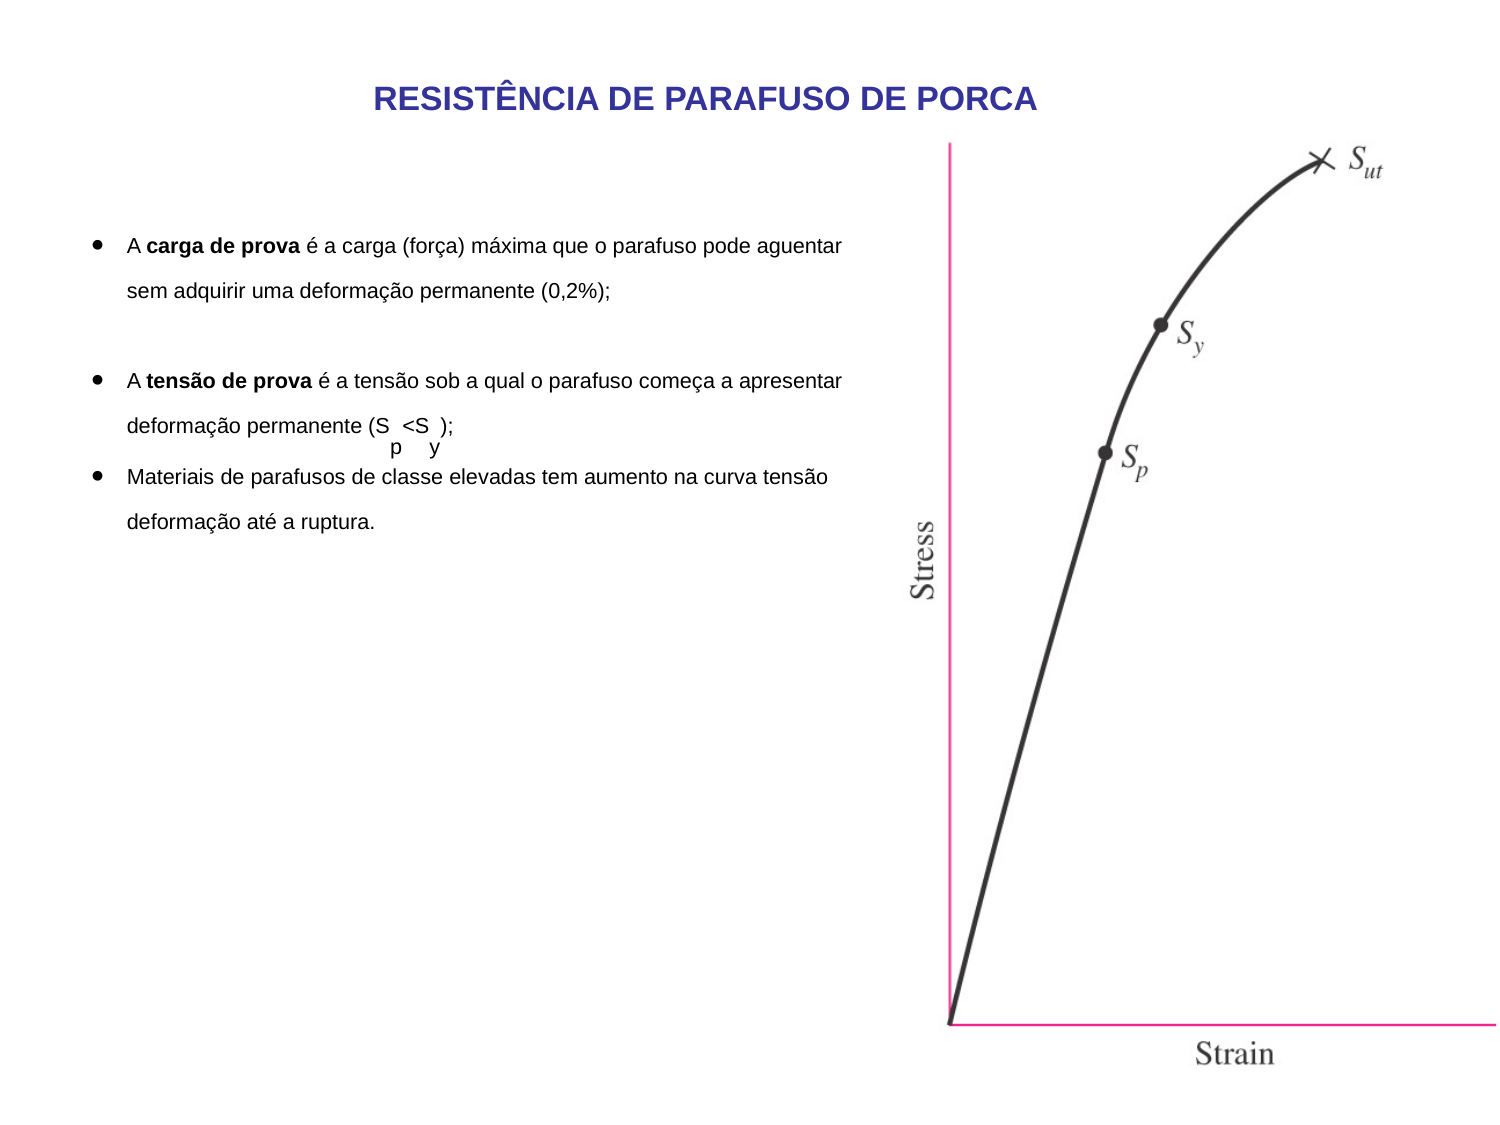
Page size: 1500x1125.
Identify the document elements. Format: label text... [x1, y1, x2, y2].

picture [898, 124, 1500, 1068]
text_box A carga de prova é a carga (força) máxima que o parafuso pode aguentar sem adquirir uma deformação permanente (0,2%); A tensão de prova é a tensão sob a qual o parafuso começa a apresentar deformação permanente (Sp<Sy); Materiais de parafusos de classe elevadas tem aumento na curva tensão deformação até a ruptura. [76, 219, 880, 601]
text_box RESISTÊNCIA DE PARAFUSO DE PORCA [358, 62, 1053, 148]
